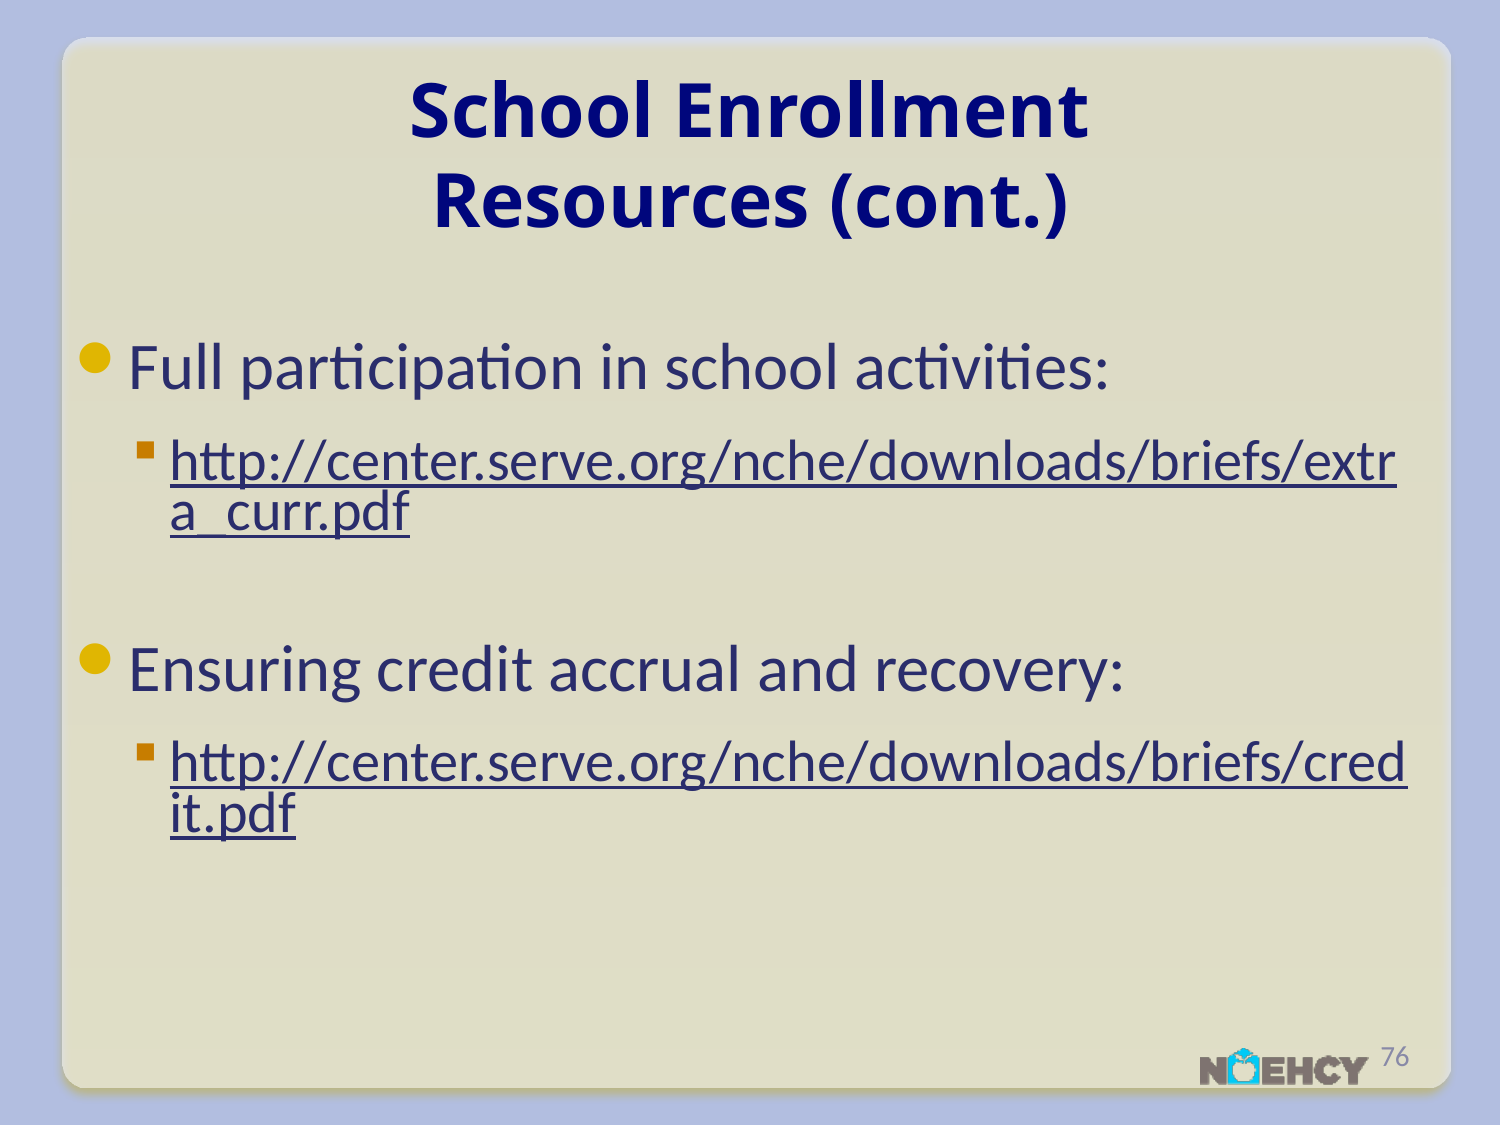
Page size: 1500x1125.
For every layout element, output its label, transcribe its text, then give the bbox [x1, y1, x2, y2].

title School Enrollment Resources (cont.) [50, 37, 1450, 250]
list Full participation in school activities: http://center.serve.org/nche/downloads/briefs/extra_curr.pdf Ensuring credit accrual and recovery: http://center.serve.org/nche/downloads/briefs/credit.pdf [37, 324, 1425, 1088]
slide_number 76 [1074, 1019, 1425, 1080]
